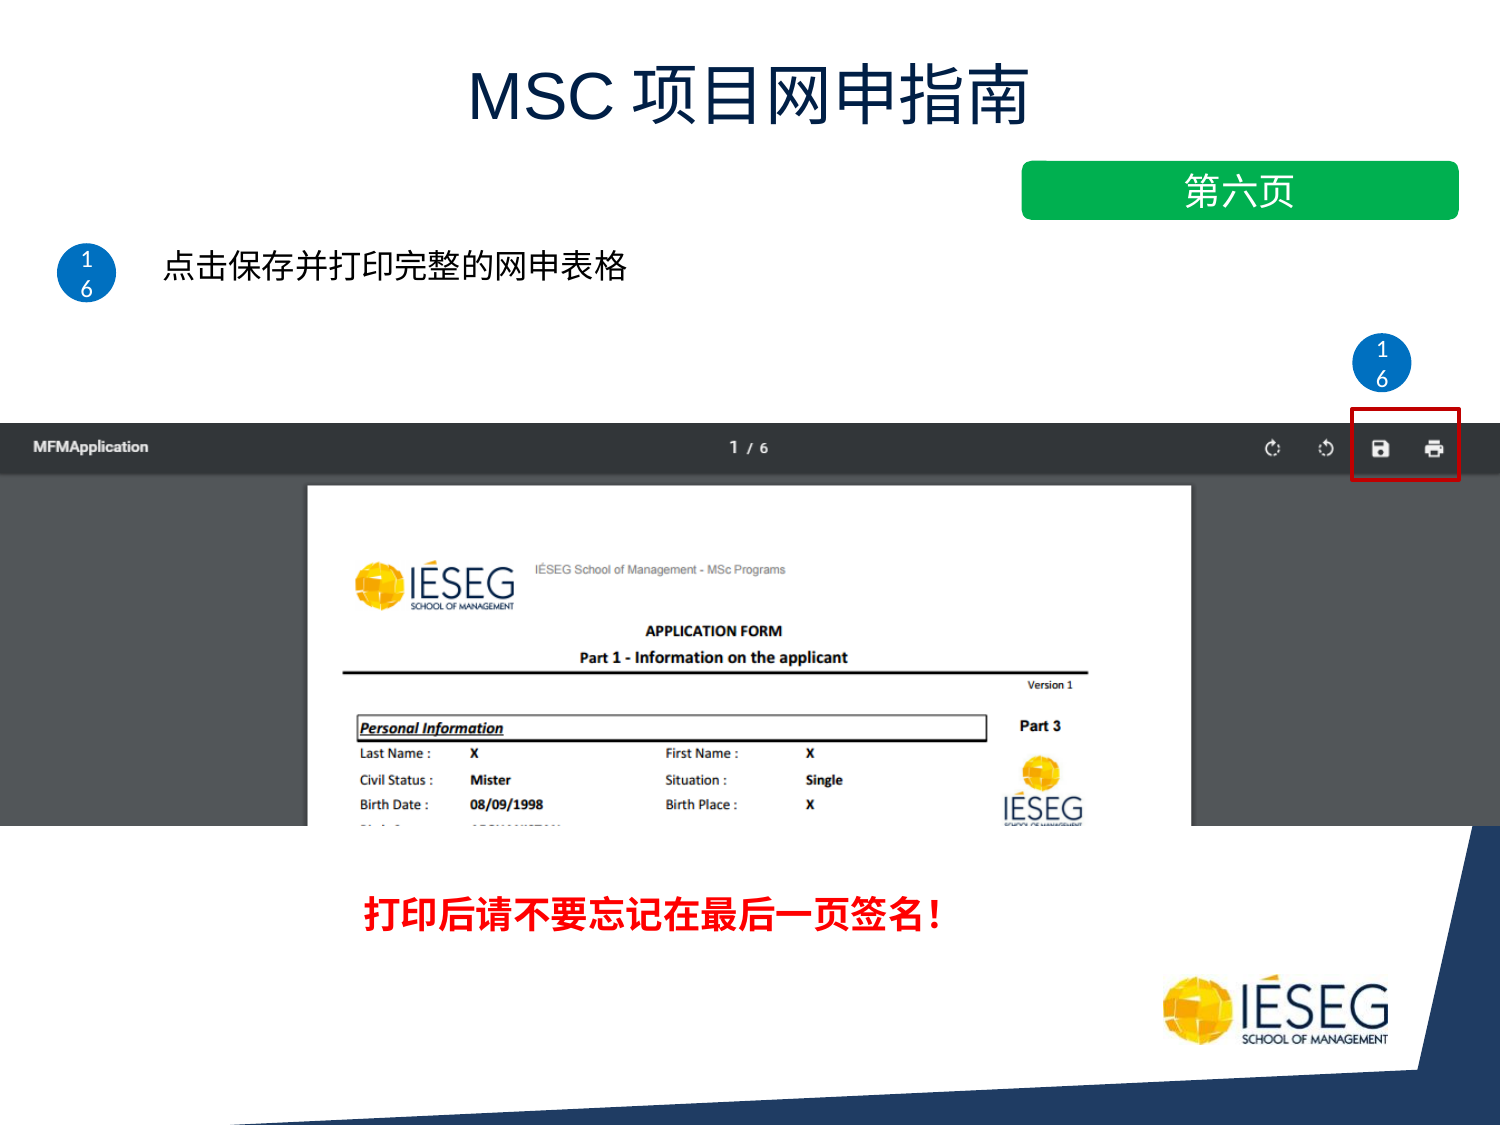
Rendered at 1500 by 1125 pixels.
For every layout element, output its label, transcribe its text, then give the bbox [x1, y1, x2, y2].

picture [1163, 974, 1388, 1045]
title MSC项目网申指南 [75, 45, 1425, 149]
text_box 16 [1350, 331, 1414, 395]
picture [0, 422, 1500, 826]
text_box 打印后请不要忘记在最后一页签名！ [348, 883, 959, 944]
text_box [1350, 407, 1461, 421]
text_box 点击保存并打印完整的网申表格 [147, 238, 687, 293]
text_box 第六页 [1019, 158, 1461, 222]
text_box 16 [54, 241, 119, 305]
